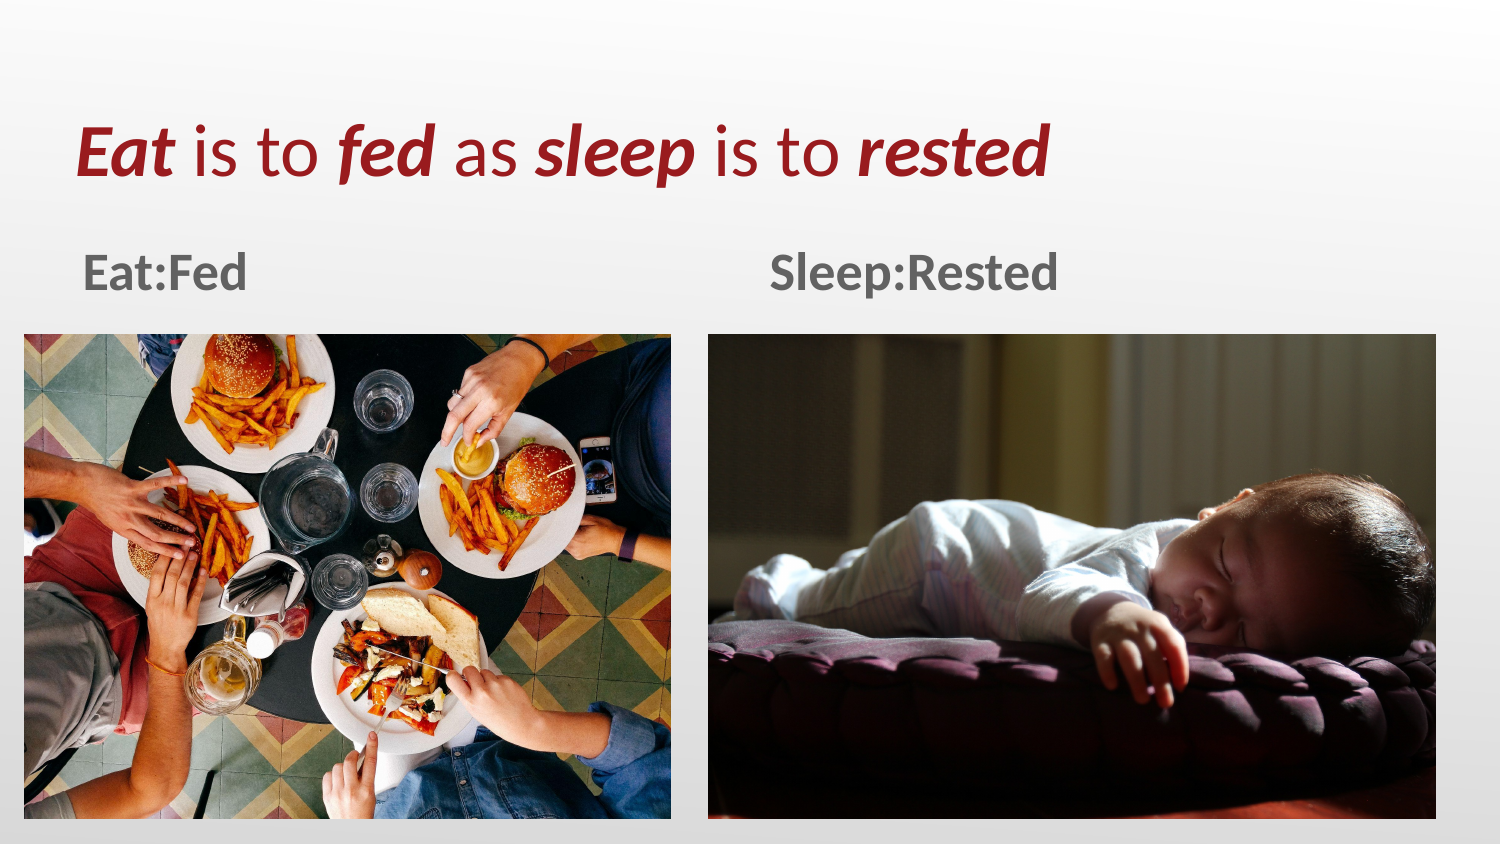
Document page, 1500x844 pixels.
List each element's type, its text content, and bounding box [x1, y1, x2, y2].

picture [708, 334, 1451, 819]
list Eat:Fed [75, 228, 738, 310]
picture [24, 334, 672, 819]
list Sleep:Rested [761, 228, 1426, 310]
title Eat is to fed as sleep is to rested [75, 50, 1425, 191]
